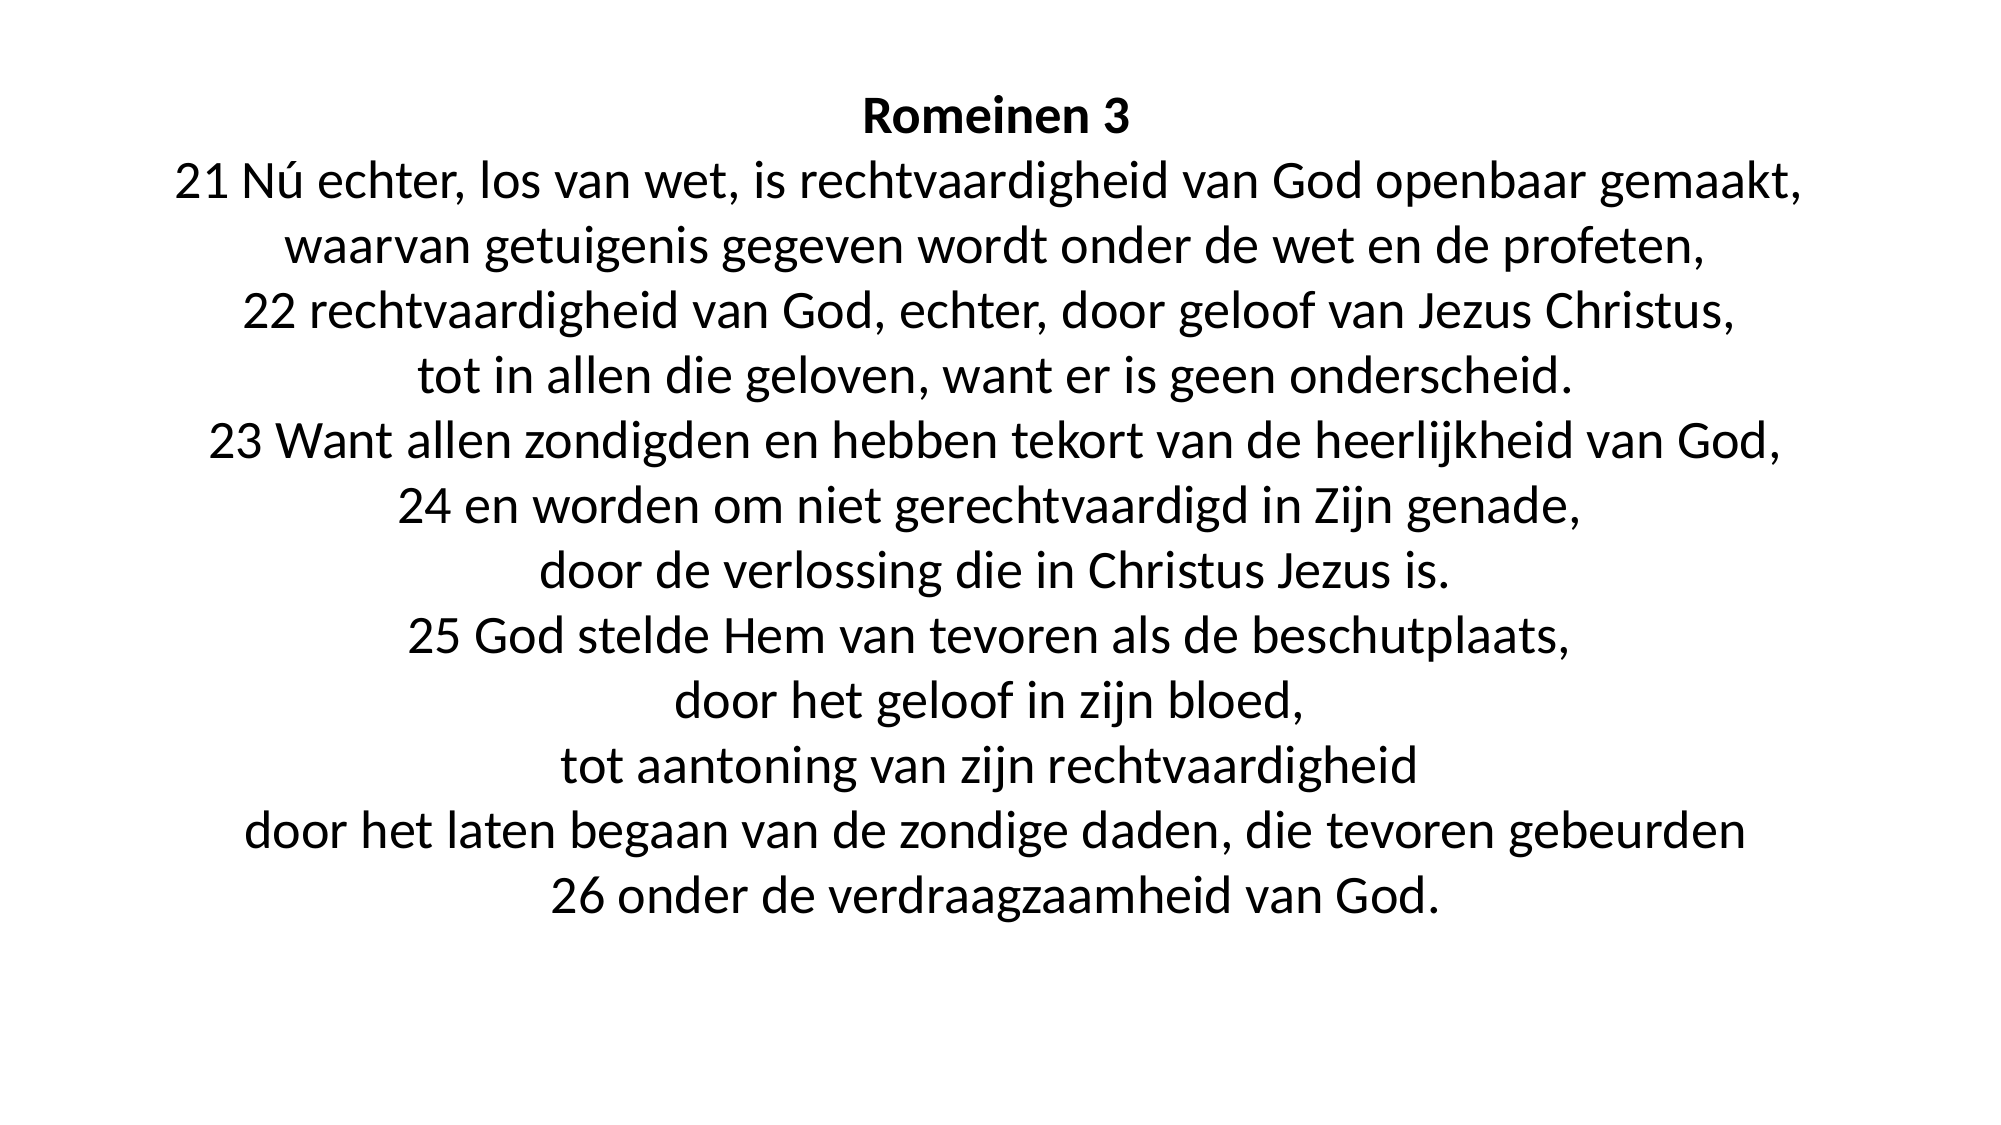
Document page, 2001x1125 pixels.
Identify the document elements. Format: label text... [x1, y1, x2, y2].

text_box Romeinen 3 21 Nú echter, los van wet, is rechtvaardigheid van God openbaar gemaakt, waarvan getuigenis gegeven wordt onder de wet en de profeten, 22 rechtvaardigheid van God, echter, door geloof van Jezus Christus, tot in allen die geloven, want er is geen onderscheid. 23 Want allen zondigden en hebben tekort van de heerlijkheid van God, 24 en worden om niet gerechtvaardigd in Zijn genade, door de verlossing die in Christus Jezus is. 25 God stelde Hem van tevoren als de beschutplaats, door het geloof in zijn bloed, tot aantoning van zijn rechtvaardigheid door het laten begaan van de zondige daden, die tevoren gebeurden 26 onder de verdraagzaamheid van God. [0, 72, 1993, 997]
